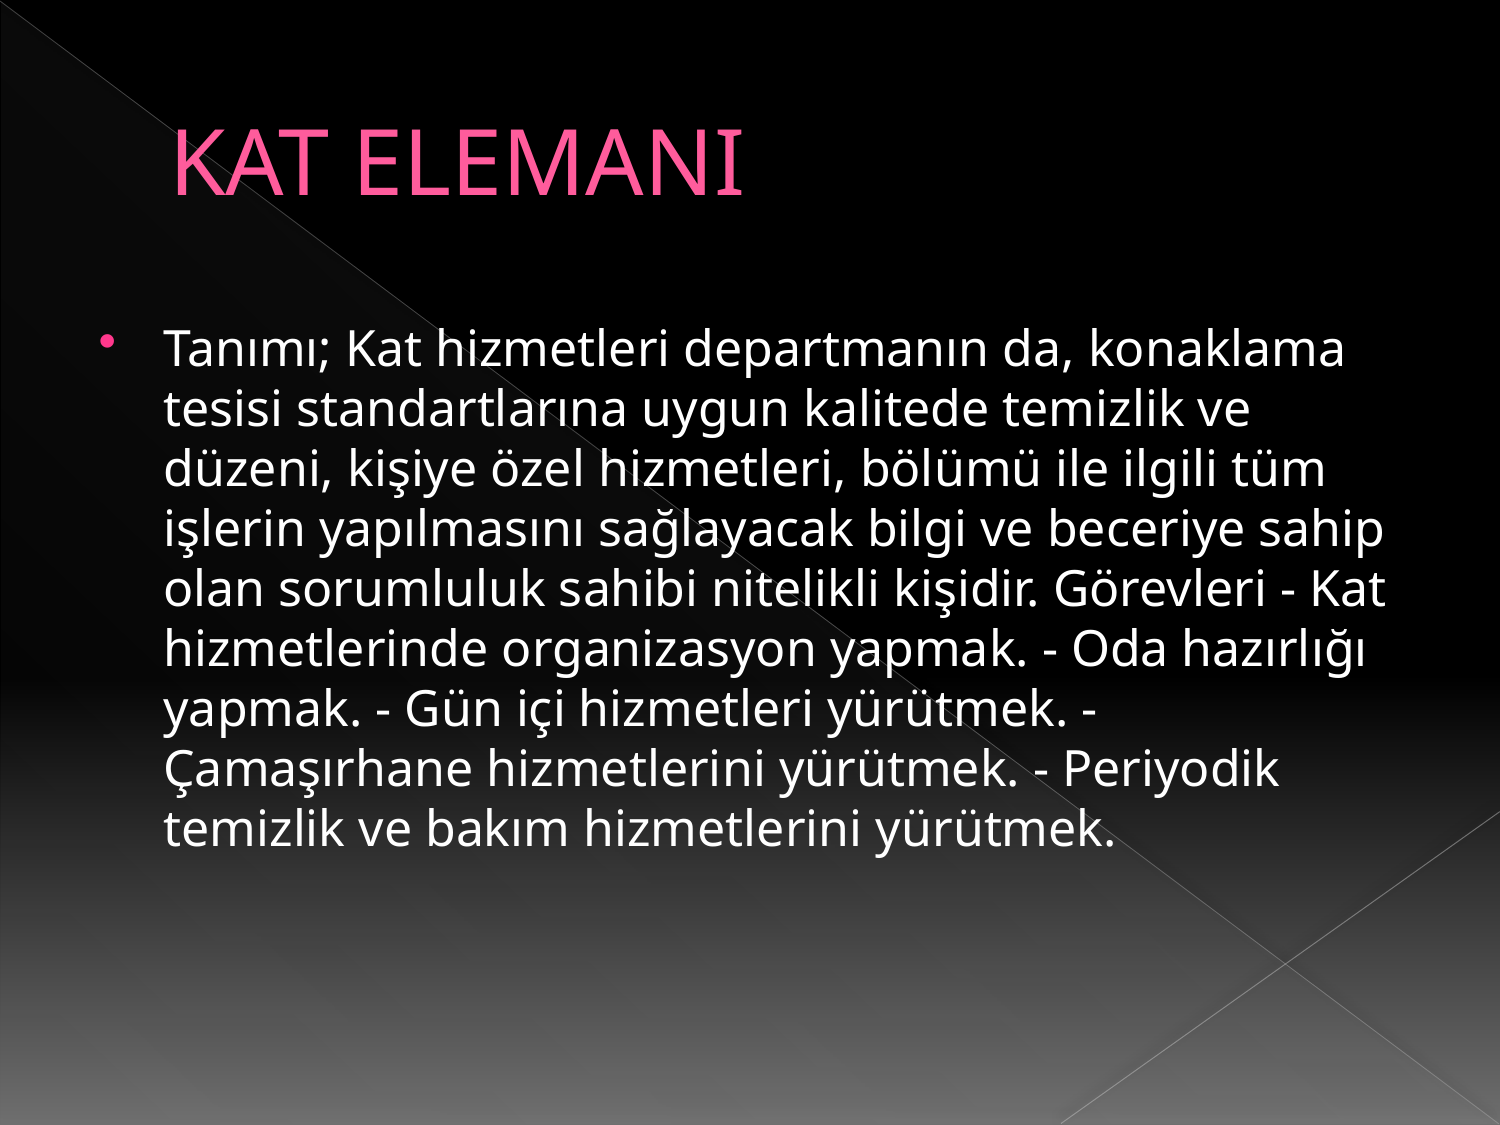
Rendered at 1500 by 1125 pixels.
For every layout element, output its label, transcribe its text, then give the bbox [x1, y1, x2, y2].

title KAT ELEMANI [75, 43, 1425, 274]
list Tanımı; Kat hizmetleri departmanın da, konaklama tesisi standartlarına uygun kalitede temizlik ve düzeni, kişiye özel hizmetleri, bölümü ile ilgili tüm işlerin yapılmasını sağlayacak bilgi ve beceriye sahip olan sorumluluk sahibi nitelikli kişidir. Görevleri - Kat hizmetlerinde organizasyon yapmak. - Oda hazırlığı yapmak. - Gün içi hizmetleri yürütmek. - Çamaşırhane hizmetlerini yürütmek. - Periyodik temizlik ve bakım hizmetlerini yürütmek. [74, 308, 1426, 1060]
